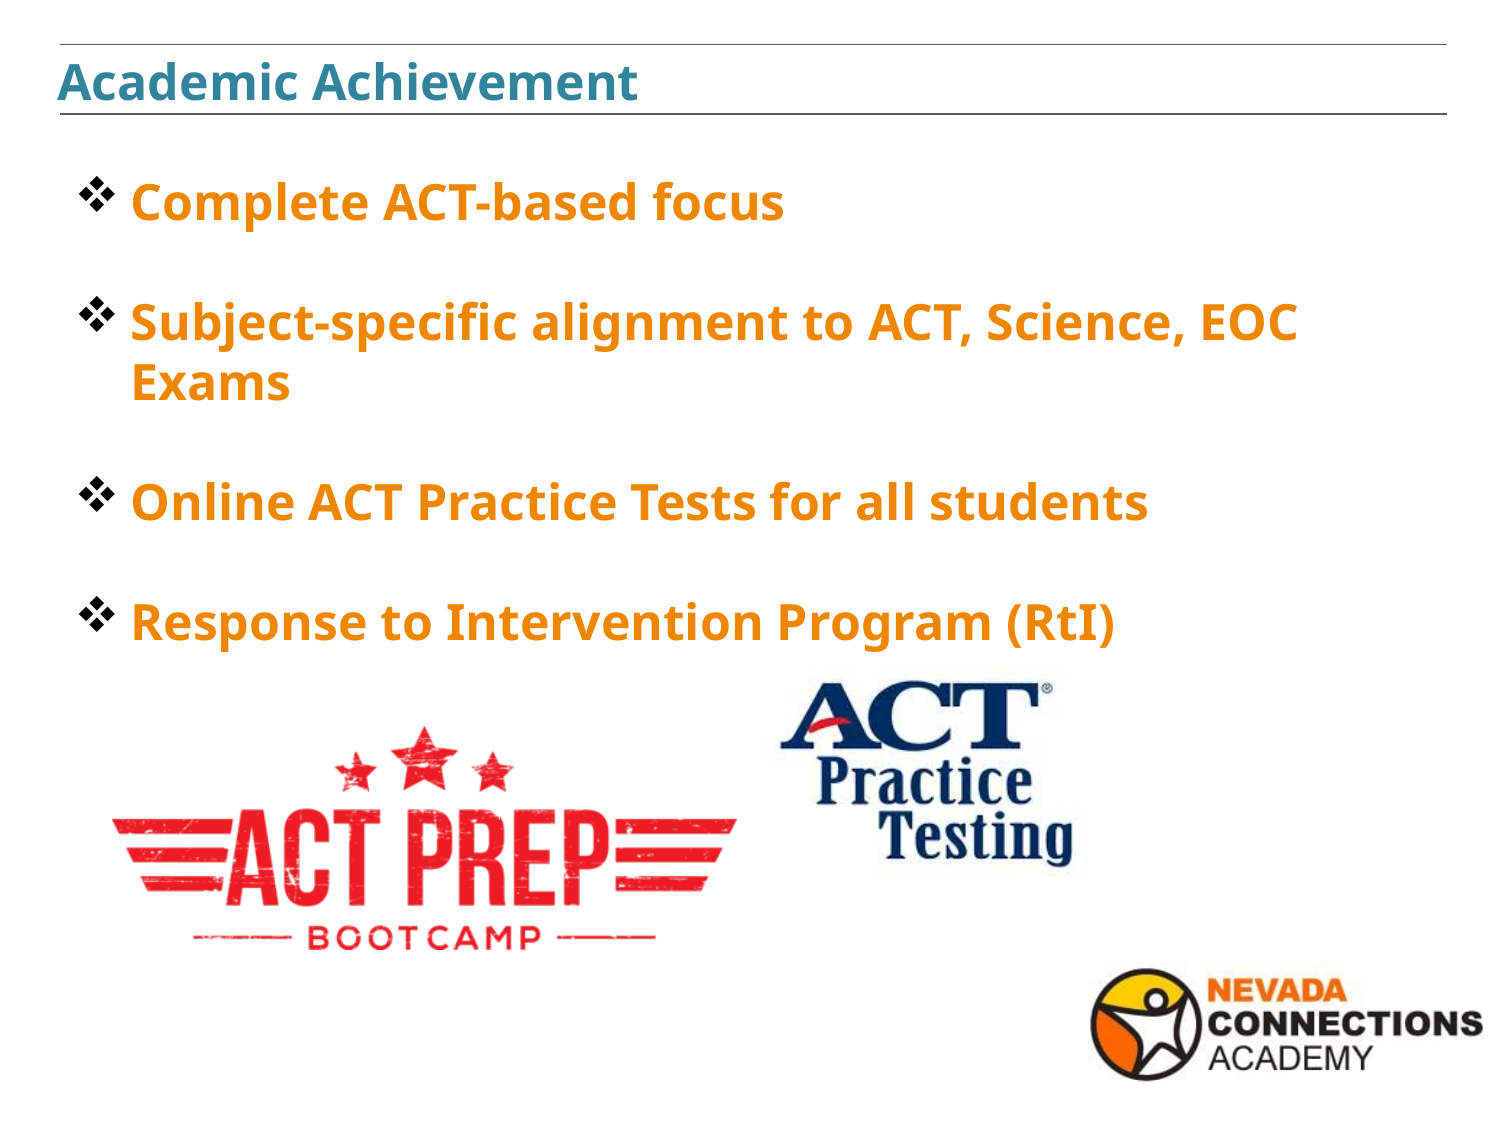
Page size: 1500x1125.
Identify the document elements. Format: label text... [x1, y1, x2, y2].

text_box Academic Achievement [42, 35, 1430, 127]
picture [763, 597, 1090, 924]
picture [111, 725, 737, 950]
text_box Complete ACT-based focus Subject-specific alignment to ACT, Science, EOC Exams Online ACT Practice Tests for all students Response to Intervention Program (RtI) [59, 163, 1448, 778]
picture [1088, 961, 1485, 1085]
